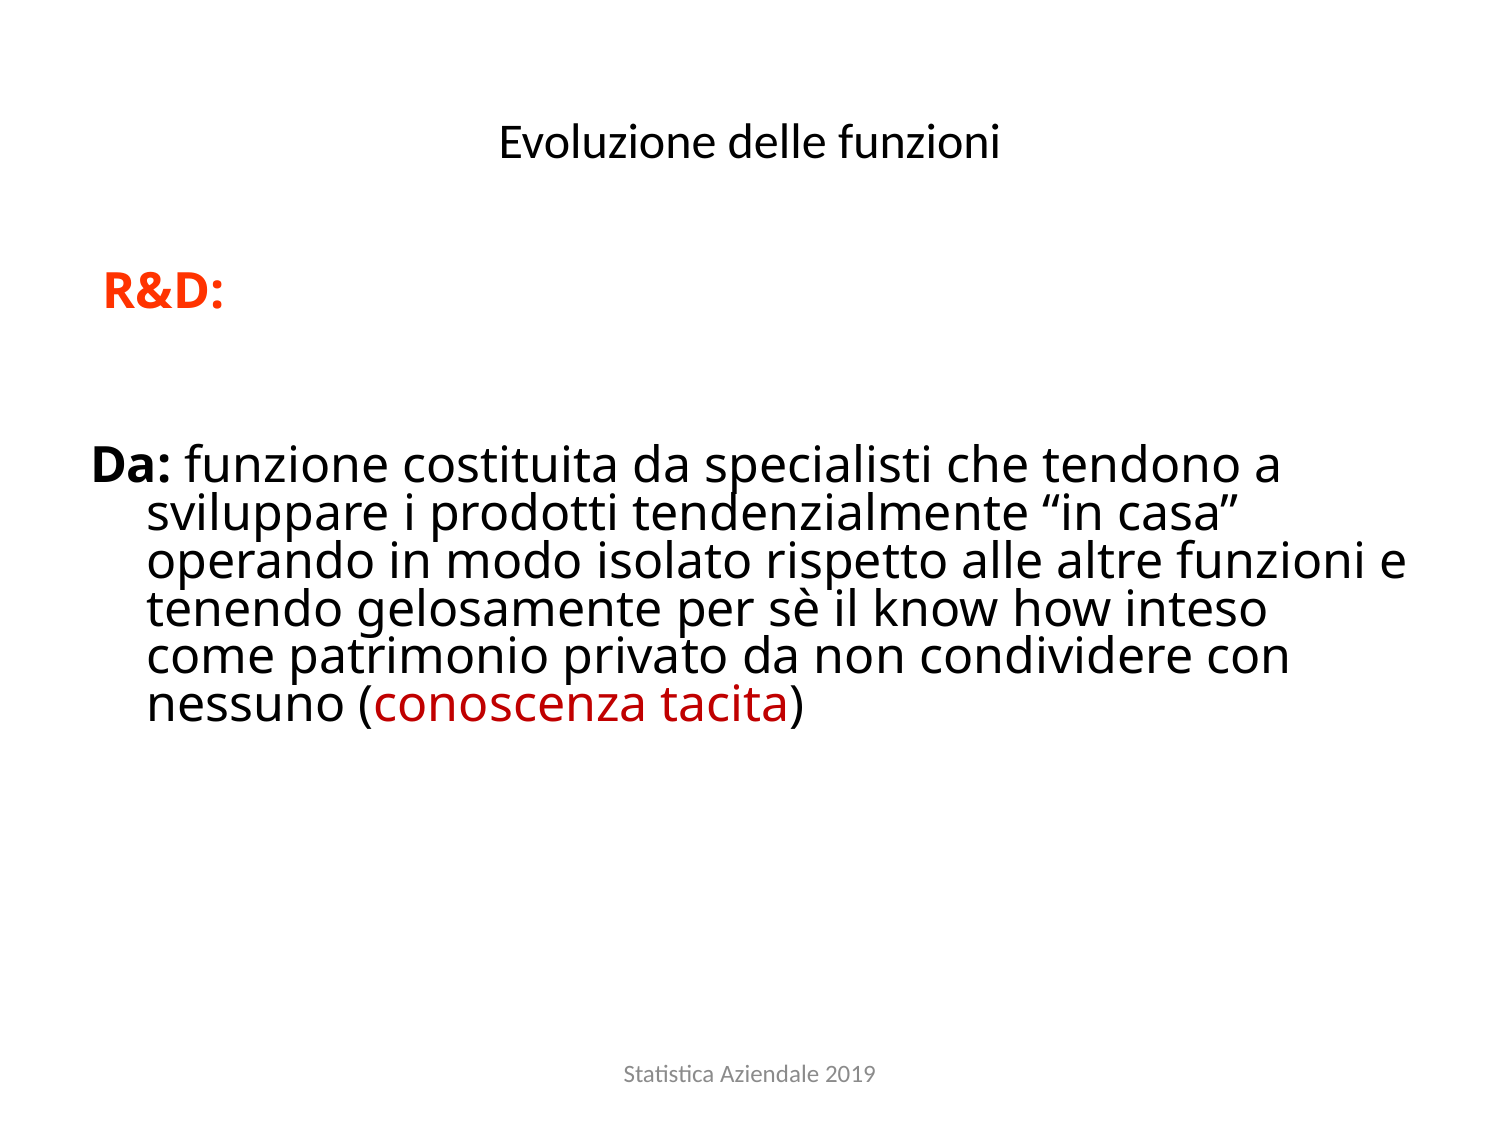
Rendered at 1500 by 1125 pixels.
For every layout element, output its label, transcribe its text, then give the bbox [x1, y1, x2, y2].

footer Statistica Aziendale 2019 [512, 1042, 988, 1103]
title Evoluzione delle funzioni [75, 45, 1425, 233]
list R&D: Da: funzione costituita da specialisti che tendono a sviluppare i prodotti tendenzialmente “in casa” operando in modo isolato rispetto alle altre funzioni e tenendo gelosamente per sè il know how inteso come patrimonio privato da non condividere con nessuno (conoscenza tacita) [75, 262, 1425, 1005]
